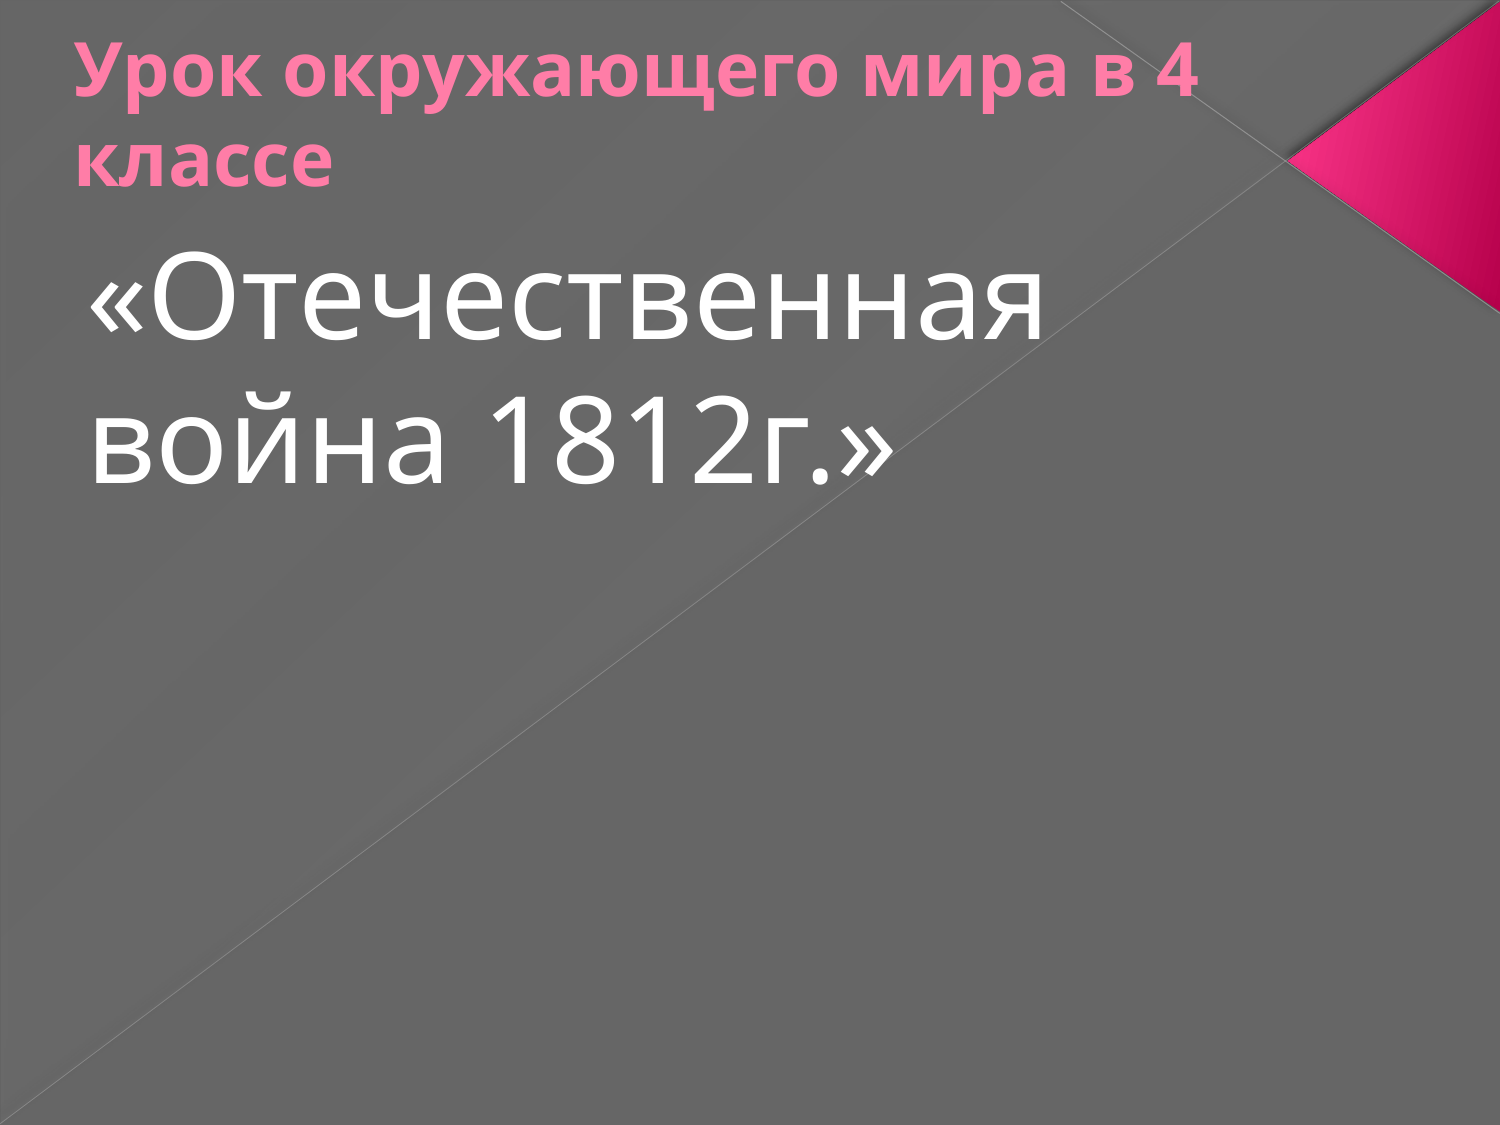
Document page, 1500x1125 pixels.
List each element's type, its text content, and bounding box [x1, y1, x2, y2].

list «Отечественная война 1812г.» [62, 210, 1372, 1125]
title Урок окружающего мира в 4 классе [58, 0, 1247, 224]
